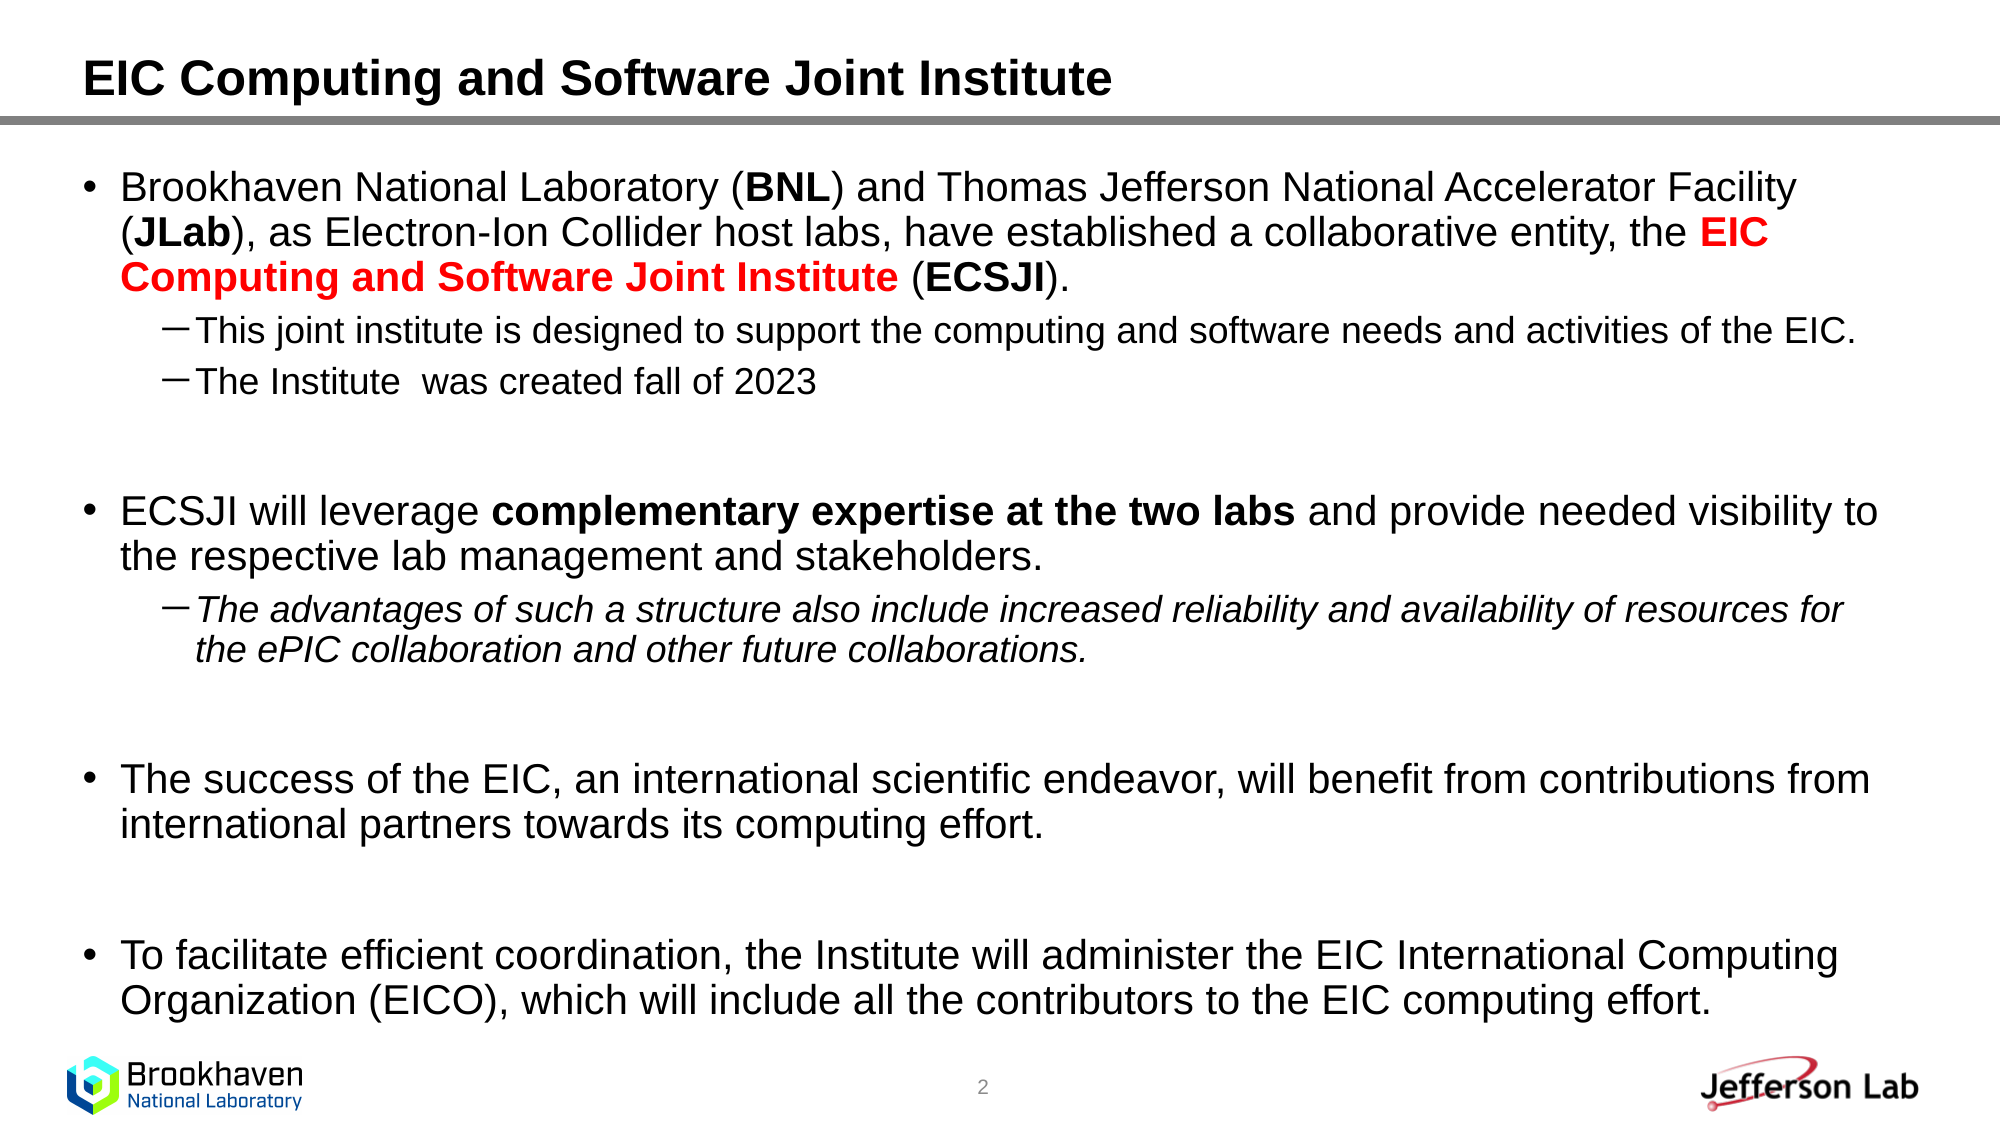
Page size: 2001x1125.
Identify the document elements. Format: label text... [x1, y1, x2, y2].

title EIC Computing and Software Joint Institute [67, 39, 1919, 120]
list Brookhaven National Laboratory (BNL) and Thomas Jefferson National Accelerator Facility (JLab), as Electron-Ion Collider host labs, have established a collaborative entity, the EIC Computing and Software Joint Institute (ECSJI). This joint institute is designed to support the computing and software needs and activities of the EIC. The Institute was created fall of 2023 ECSJI will leverage complementary expertise at the two labs and provide needed visibility to the respective lab management and stakeholders. The advantages of such a structure also include increased reliability and availability of resources for the ePIC collaboration and other future collaborations. The success of the EIC, an international scientific endeavor, will benefit from contributions from international partners towards its computing effort. To facilitate efficient coordination, the Institute will administer the EIC International Computing Organization (EICO), which will include all the contributors to the EIC computing effort. [67, 158, 1919, 1042]
picture [1698, 1047, 1933, 1124]
slide_number 2 [924, 1060, 1042, 1111]
picture [67, 1056, 302, 1115]
